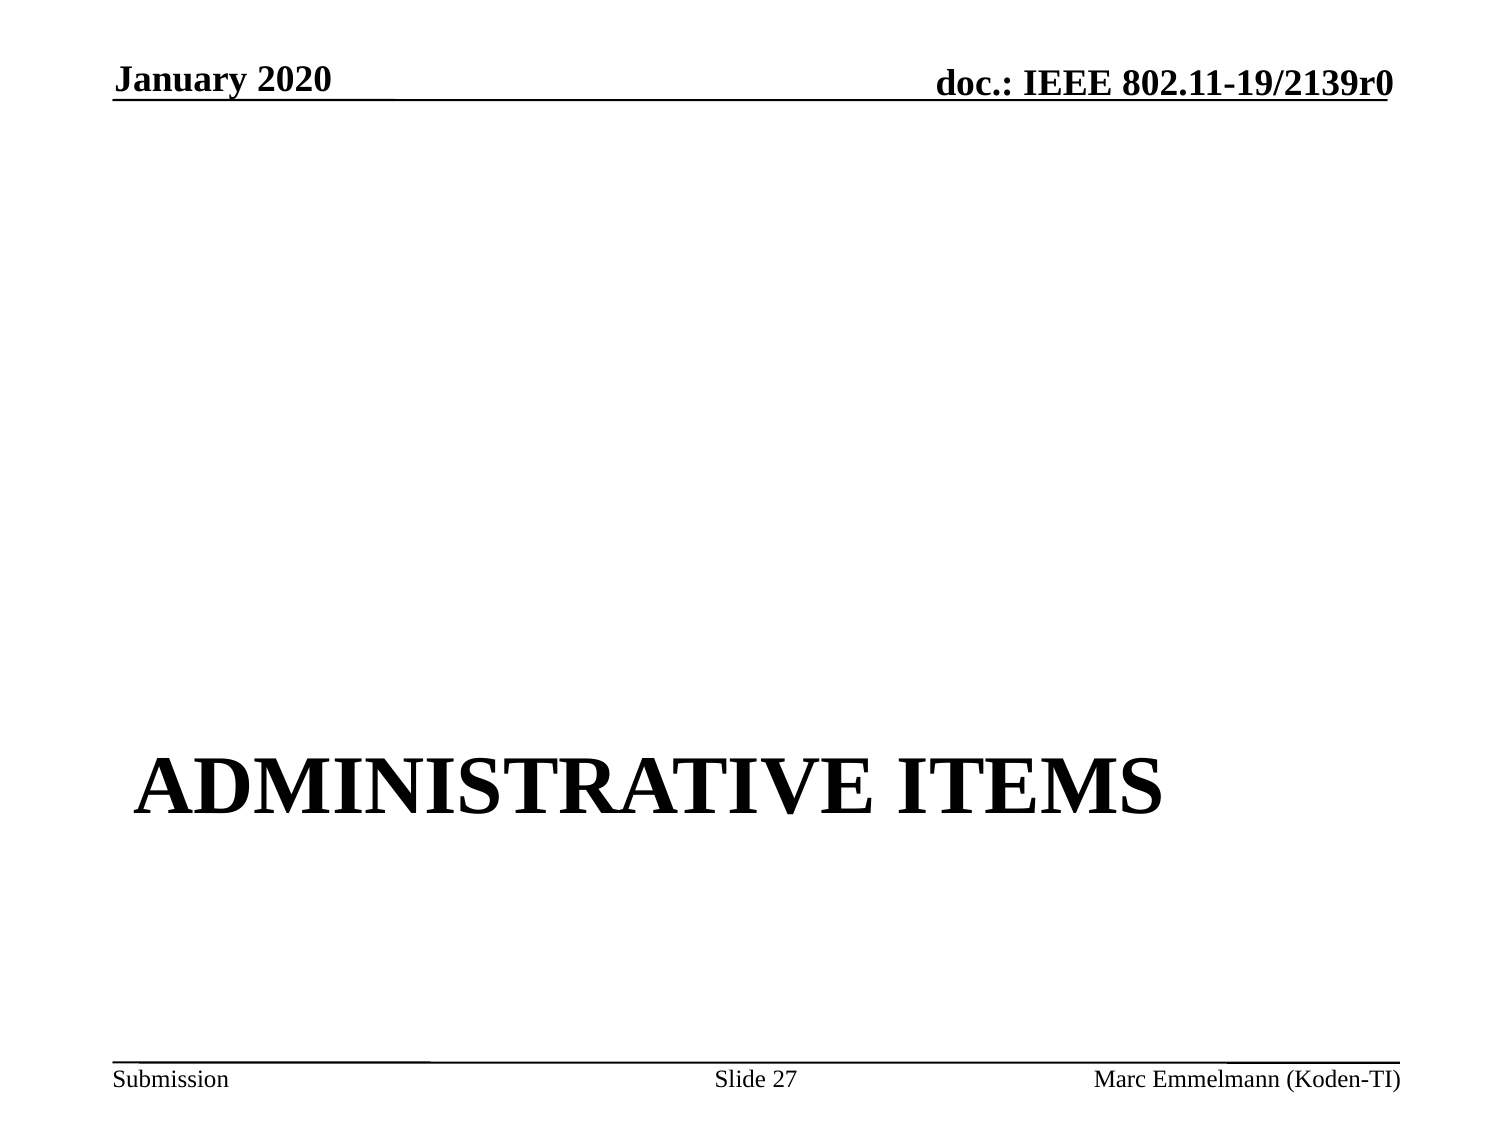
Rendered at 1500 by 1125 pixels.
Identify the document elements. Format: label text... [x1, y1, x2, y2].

title Administrative Items [118, 722, 1394, 947]
slide_number Slide 27 [712, 1061, 800, 1123]
footer Marc Emmelmann (Koden-TI) [878, 1061, 1402, 1093]
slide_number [114, 54, 423, 100]
